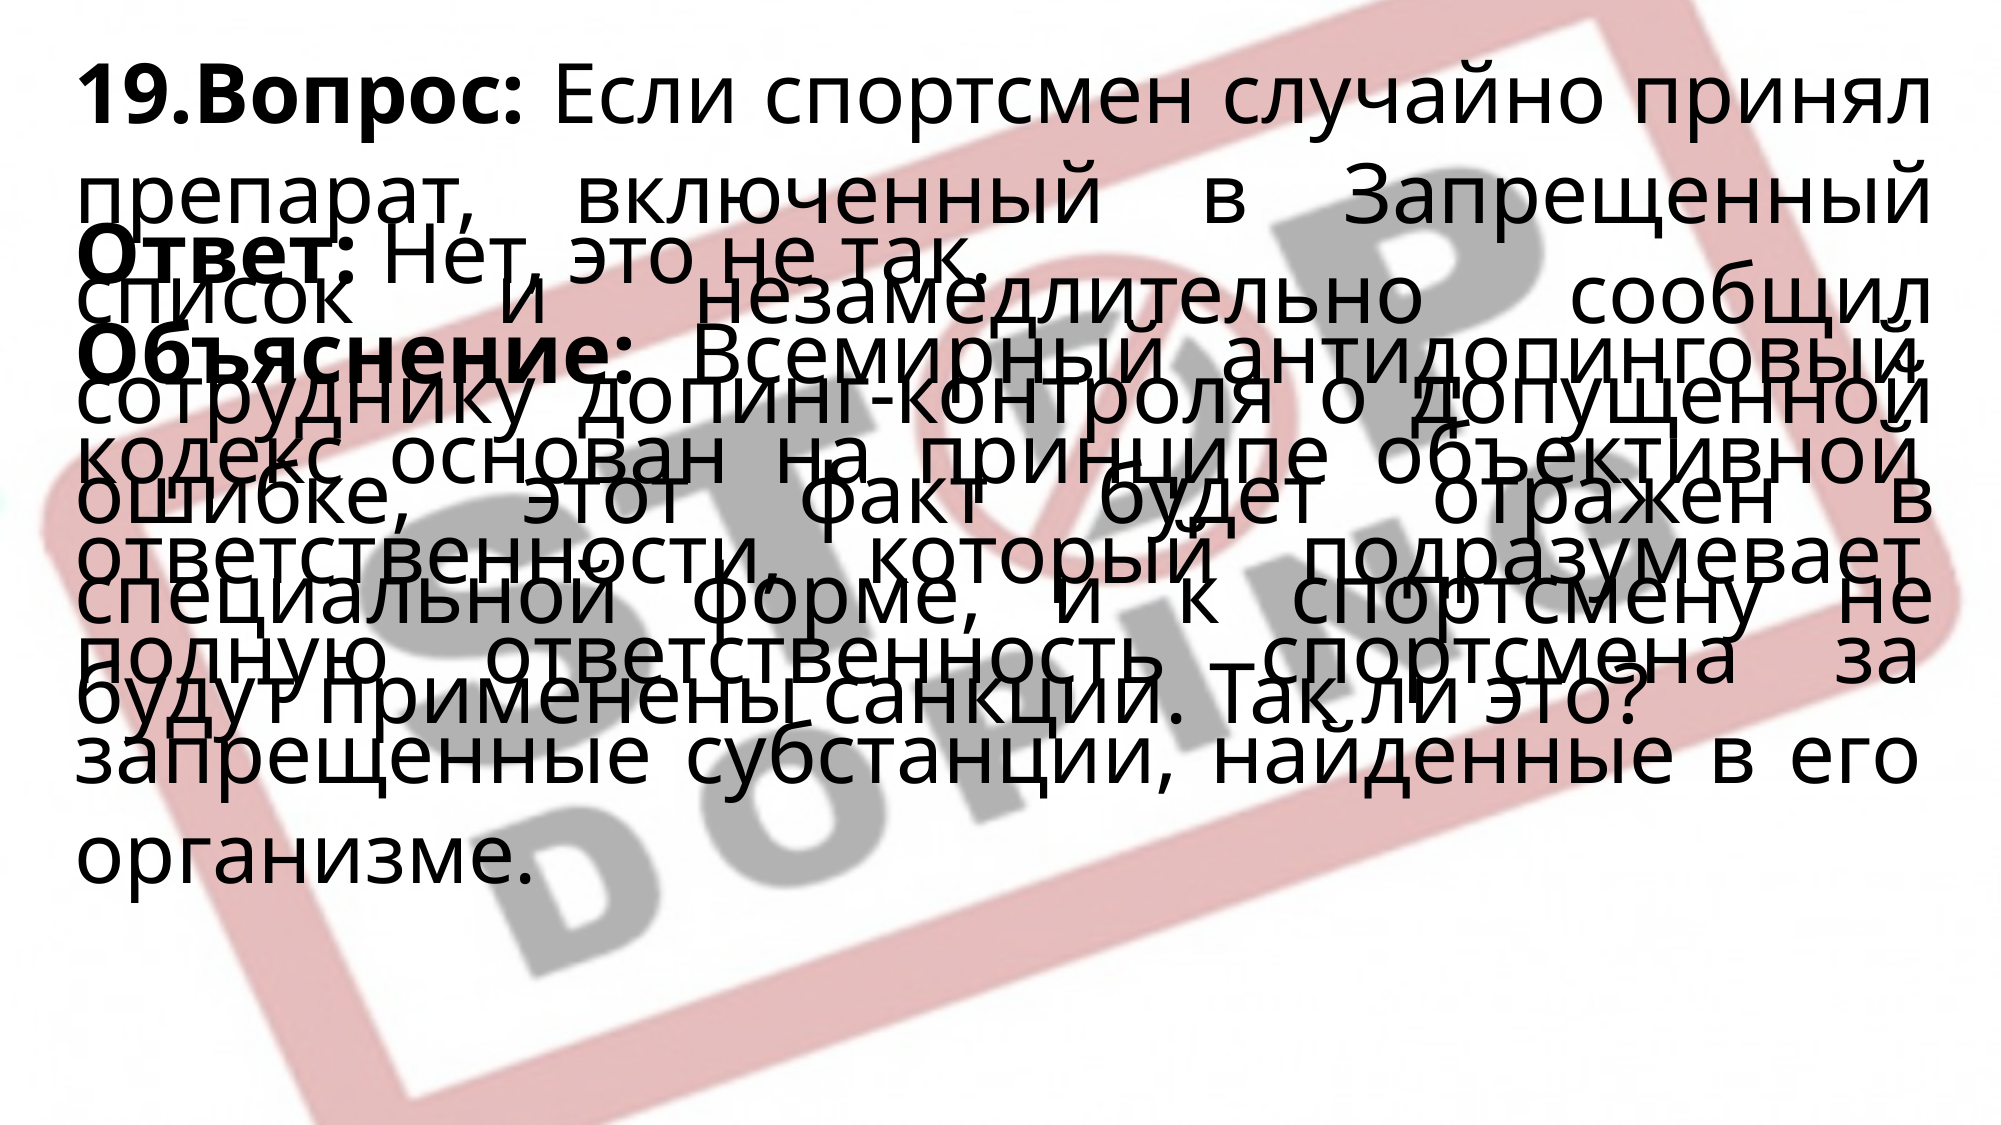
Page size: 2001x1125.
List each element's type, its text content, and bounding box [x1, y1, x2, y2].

text_box Ответ: Нет, это не так. Объяснение: Всемирный антидопинговый кодекс основан на принципе объективной ответственности, который подразумевает полную ответственность спортсмена за запрещенные субстанции, найденные в его организме. [59, 193, 1938, 908]
text_box 19.Вопрос: Если спортсмен случайно принял препарат, включенный в Запрещенный список и незамедлительно сообщил сотруднику допинг-контроля о допущенной ошибке, этот факт будет отражен в специальной форме, и к спортсмену не будут применены санкции. Так ли это? [60, 33, 1952, 748]
